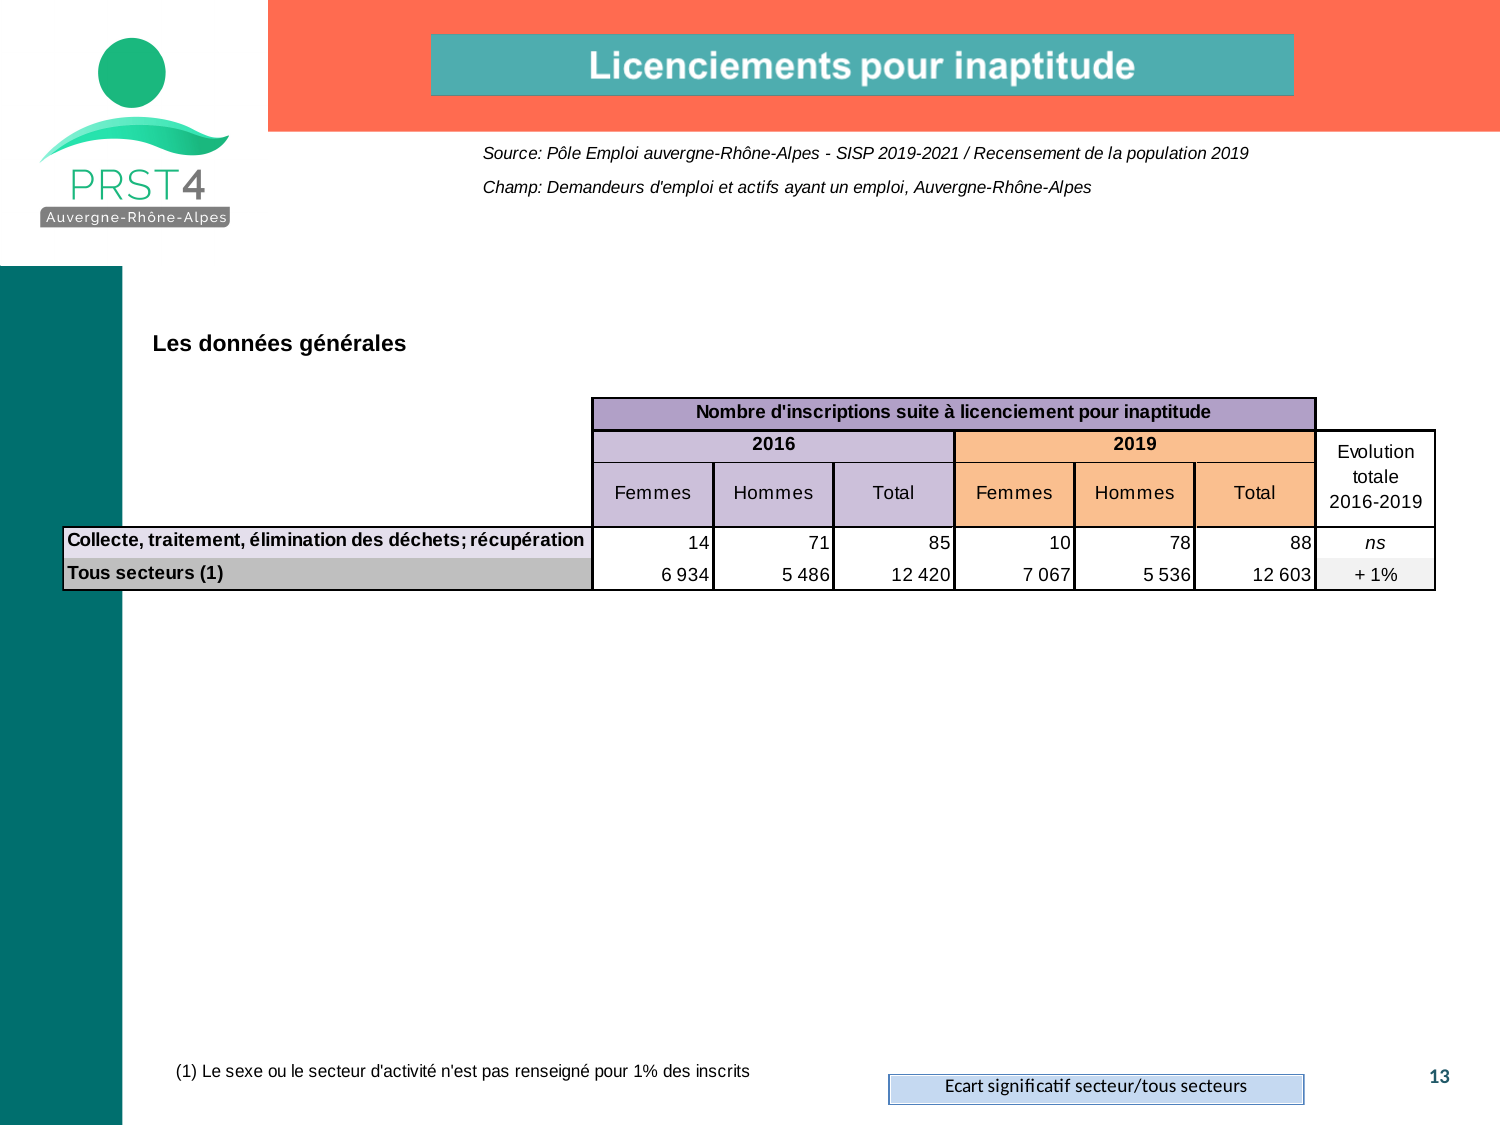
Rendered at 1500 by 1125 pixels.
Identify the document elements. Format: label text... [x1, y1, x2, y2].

picture [170, 1059, 1305, 1106]
picture [477, 136, 1324, 207]
picture [1, 0, 268, 266]
text_box Les données générales [137, 320, 888, 364]
picture [62, 396, 1438, 593]
picture [430, 29, 1294, 111]
